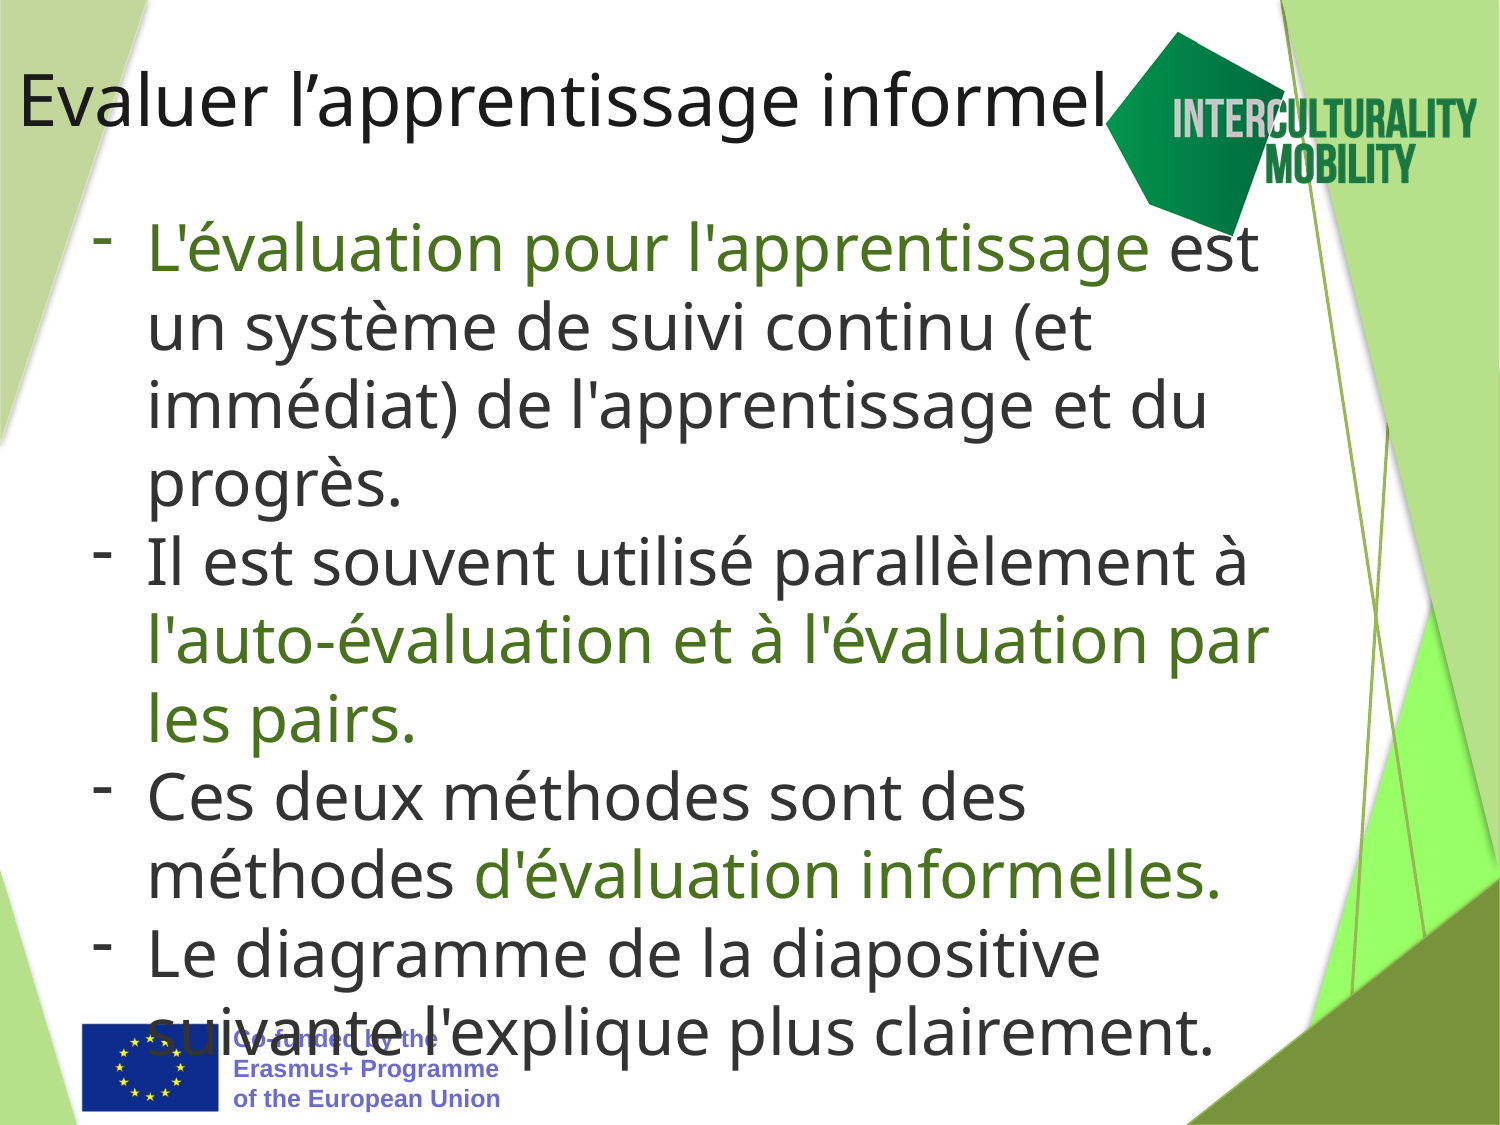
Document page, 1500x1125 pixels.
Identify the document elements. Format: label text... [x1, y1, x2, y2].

title Evaluer l’apprentissage informel [0, 3, 1128, 192]
picture [1104, 30, 1477, 237]
list L'évaluation pour l'apprentissage est un système de suivi continu (et immédiat) de l'apprentissage et du progrès. Il est souvent utilisé parallèlement à l'auto-évaluation et à l'évaluation par les pairs. Ces deux méthodes sont des méthodes d'évaluation informelles. Le diagramme de la diapositive suivante l'explique plus clairement. [76, 198, 1331, 1083]
picture [238, 1096, 243, 1105]
picture [53, 999, 243, 1125]
